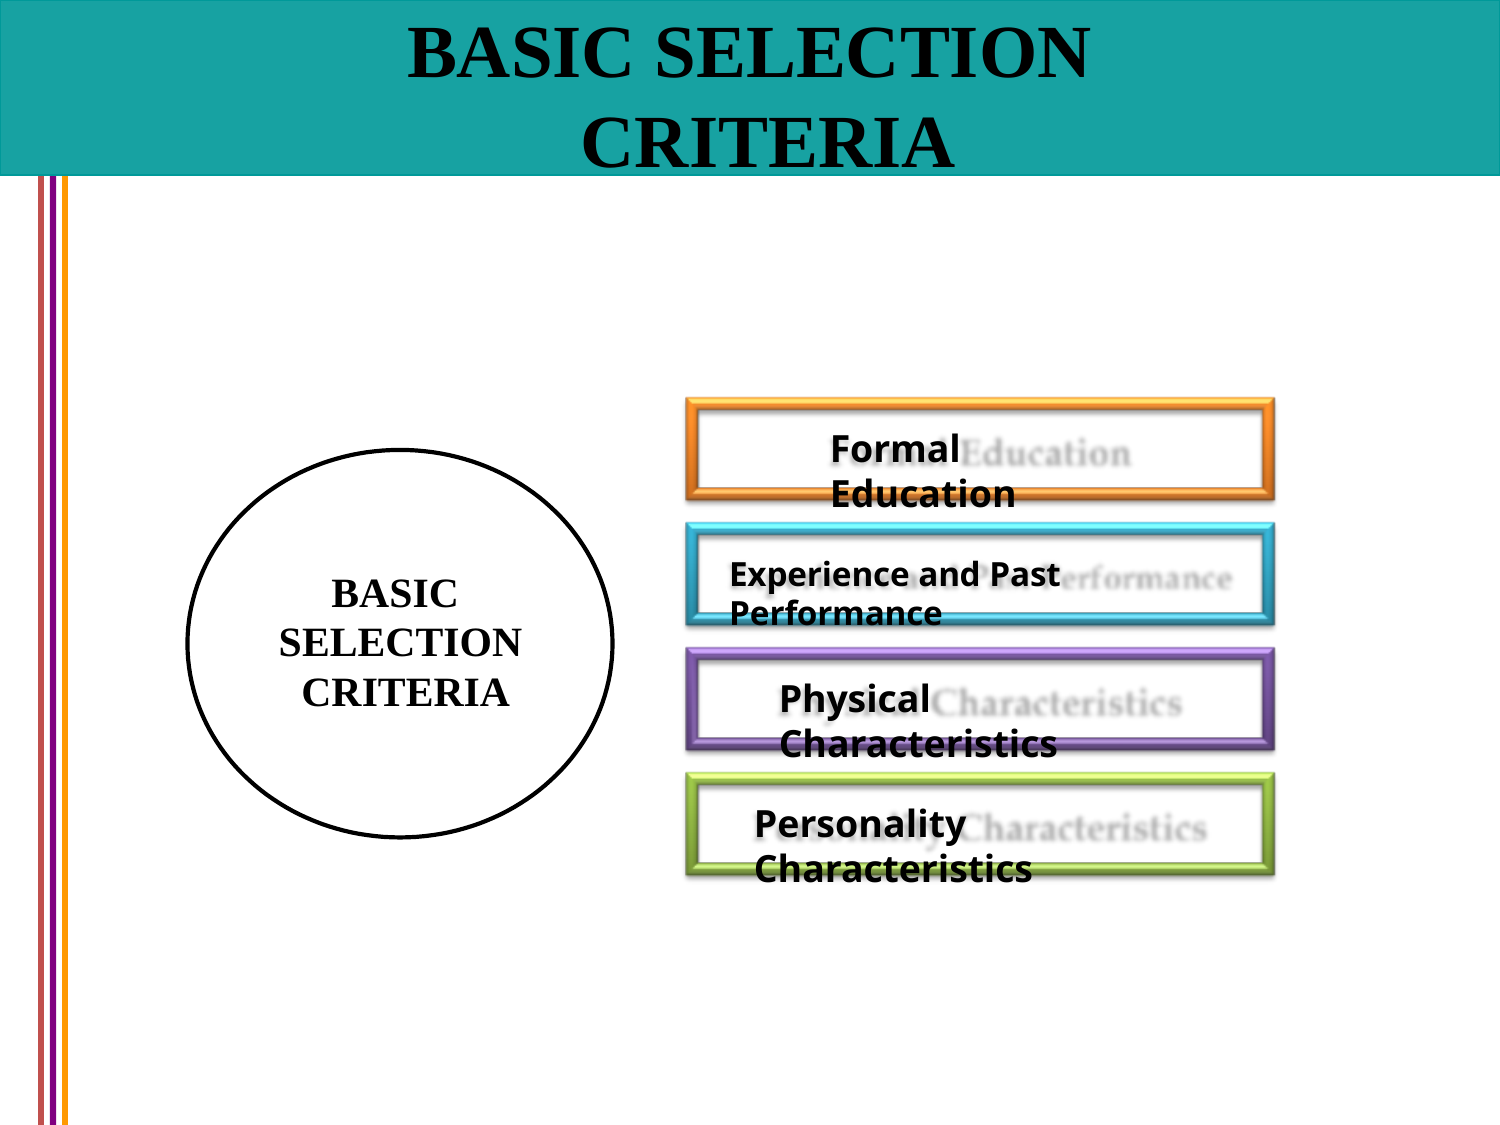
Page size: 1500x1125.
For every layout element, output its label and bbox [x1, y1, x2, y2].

text_box [0, 0, 1500, 1125]
